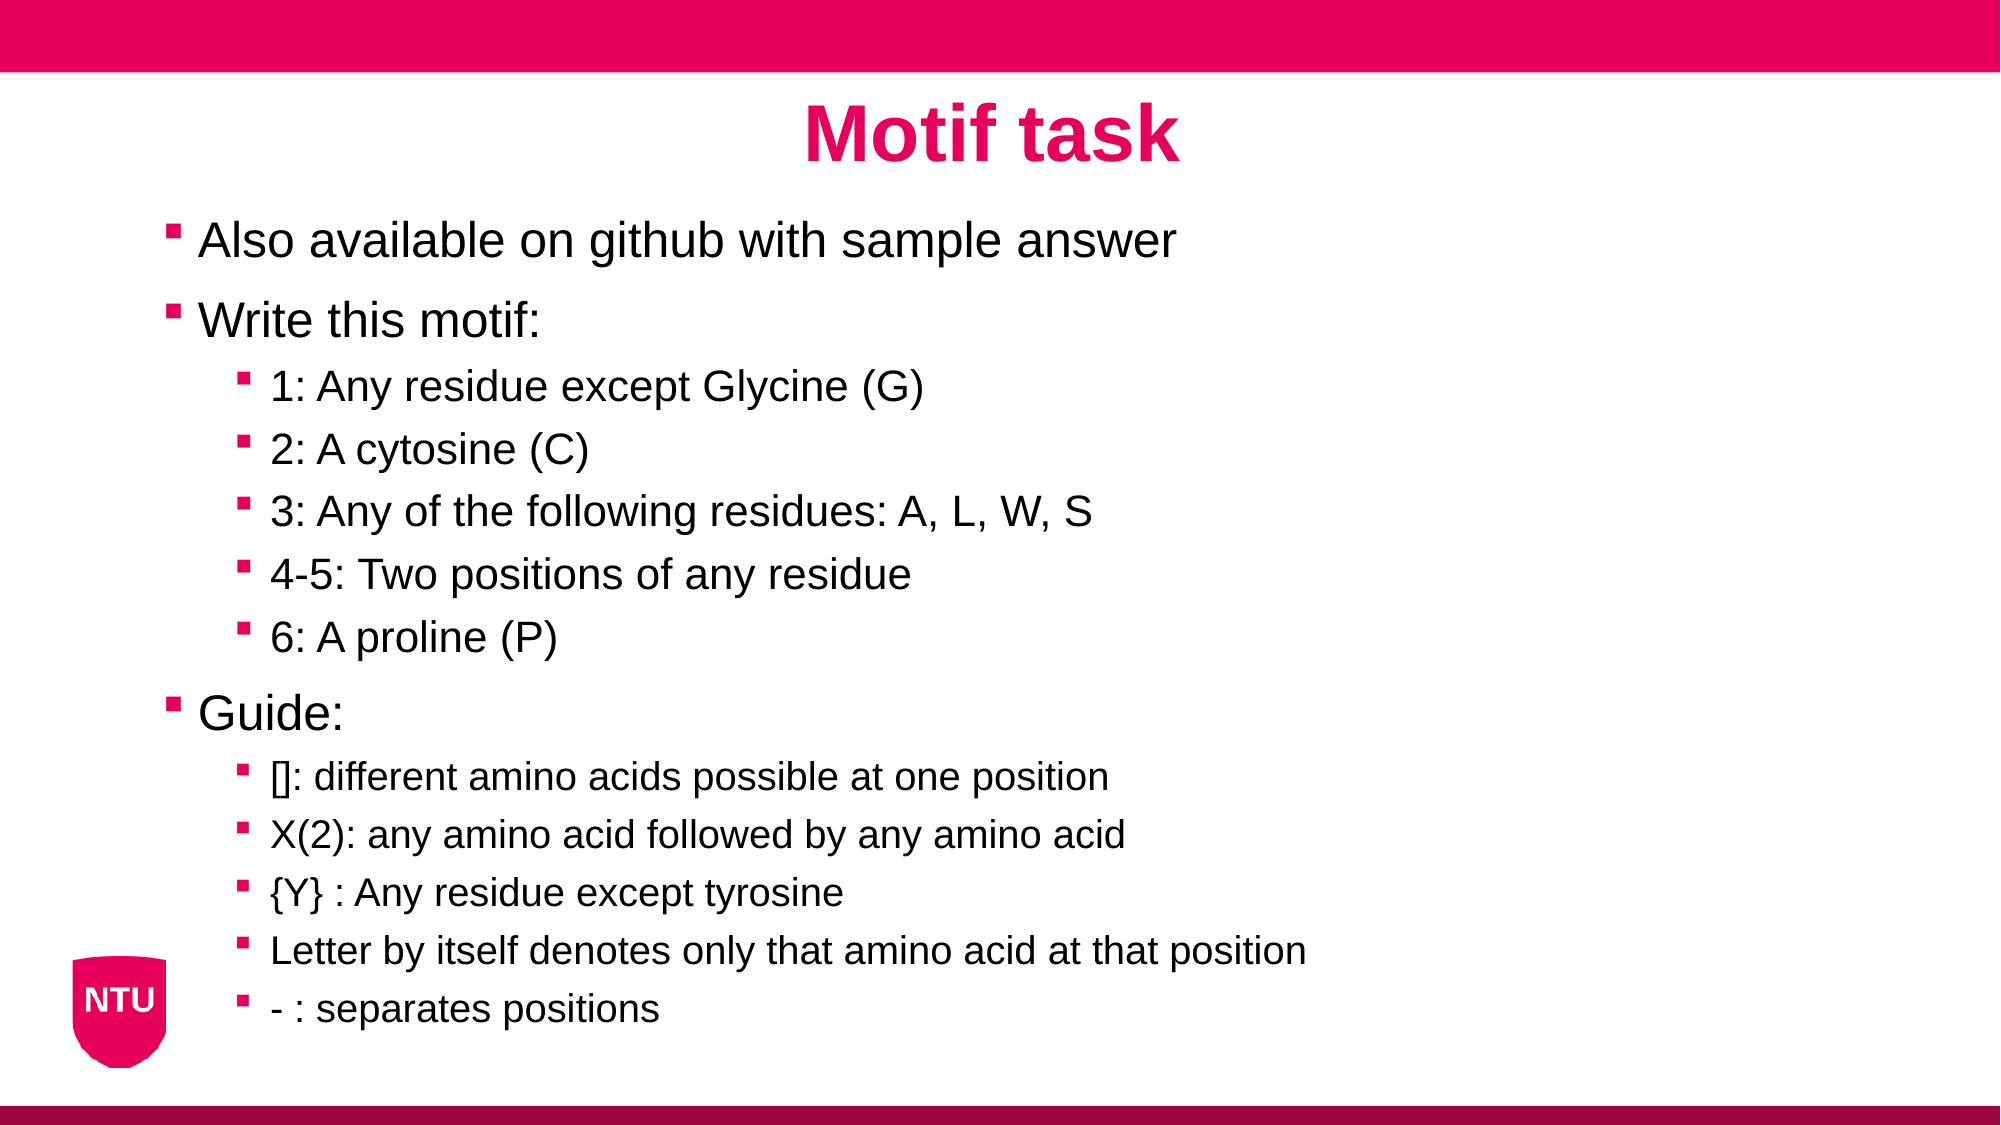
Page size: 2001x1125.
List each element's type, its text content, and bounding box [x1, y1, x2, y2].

list Also available on github with sample answer Write this motif: 1: Any residue except Glycine (G) 2: A cytosine (C) 3: Any of the following residues: A, L, W, S 4-5: Two positions of any residue 6: A proline (P) Guide: []: different amino acids possible at one position X(2): any amino acid followed by any amino acid {Y} : Any residue except tyrosine Letter by itself denotes only that amino acid at that position - : separates positions [162, 200, 1911, 1044]
text_box Motif task [72, 72, 1928, 185]
